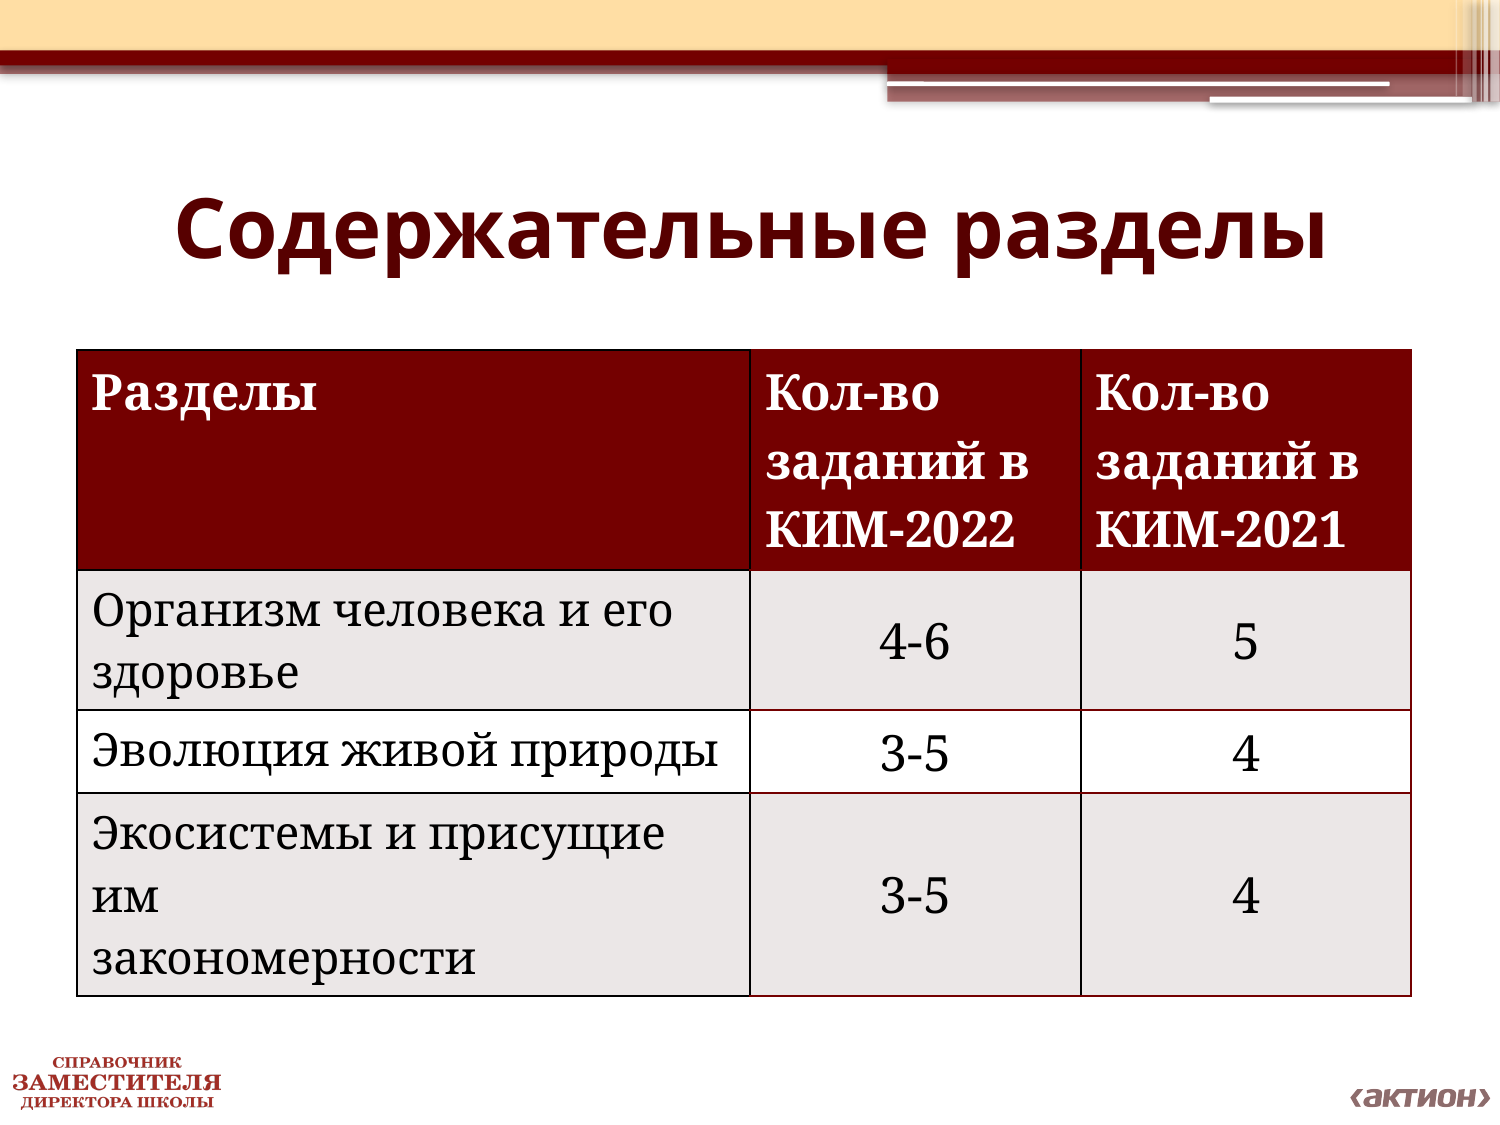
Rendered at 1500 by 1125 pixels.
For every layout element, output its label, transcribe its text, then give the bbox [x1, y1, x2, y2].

table_header Разделы [78, 351, 749, 569]
table_header Кол-во заданий в КИМ-2021 [1082, 351, 1410, 569]
table_cell Эволюция живой природы [78, 711, 749, 792]
table_cell 5 [1082, 571, 1410, 709]
title Содержательные разделы [76, 137, 1427, 313]
table_header Кол-во заданий в КИМ-2022 [751, 351, 1080, 569]
table_cell Организм человека и его здоровье [78, 571, 749, 709]
table_cell 4-6 [751, 571, 1080, 709]
table_cell 3-5 [751, 711, 1080, 792]
table_cell 3-5 [751, 794, 1080, 995]
table_cell 4 [1082, 711, 1410, 792]
table_cell Экосистемы и присущие им закономерности [78, 794, 749, 995]
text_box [13, 1056, 1500, 1111]
table_cell 4 [1082, 794, 1410, 995]
